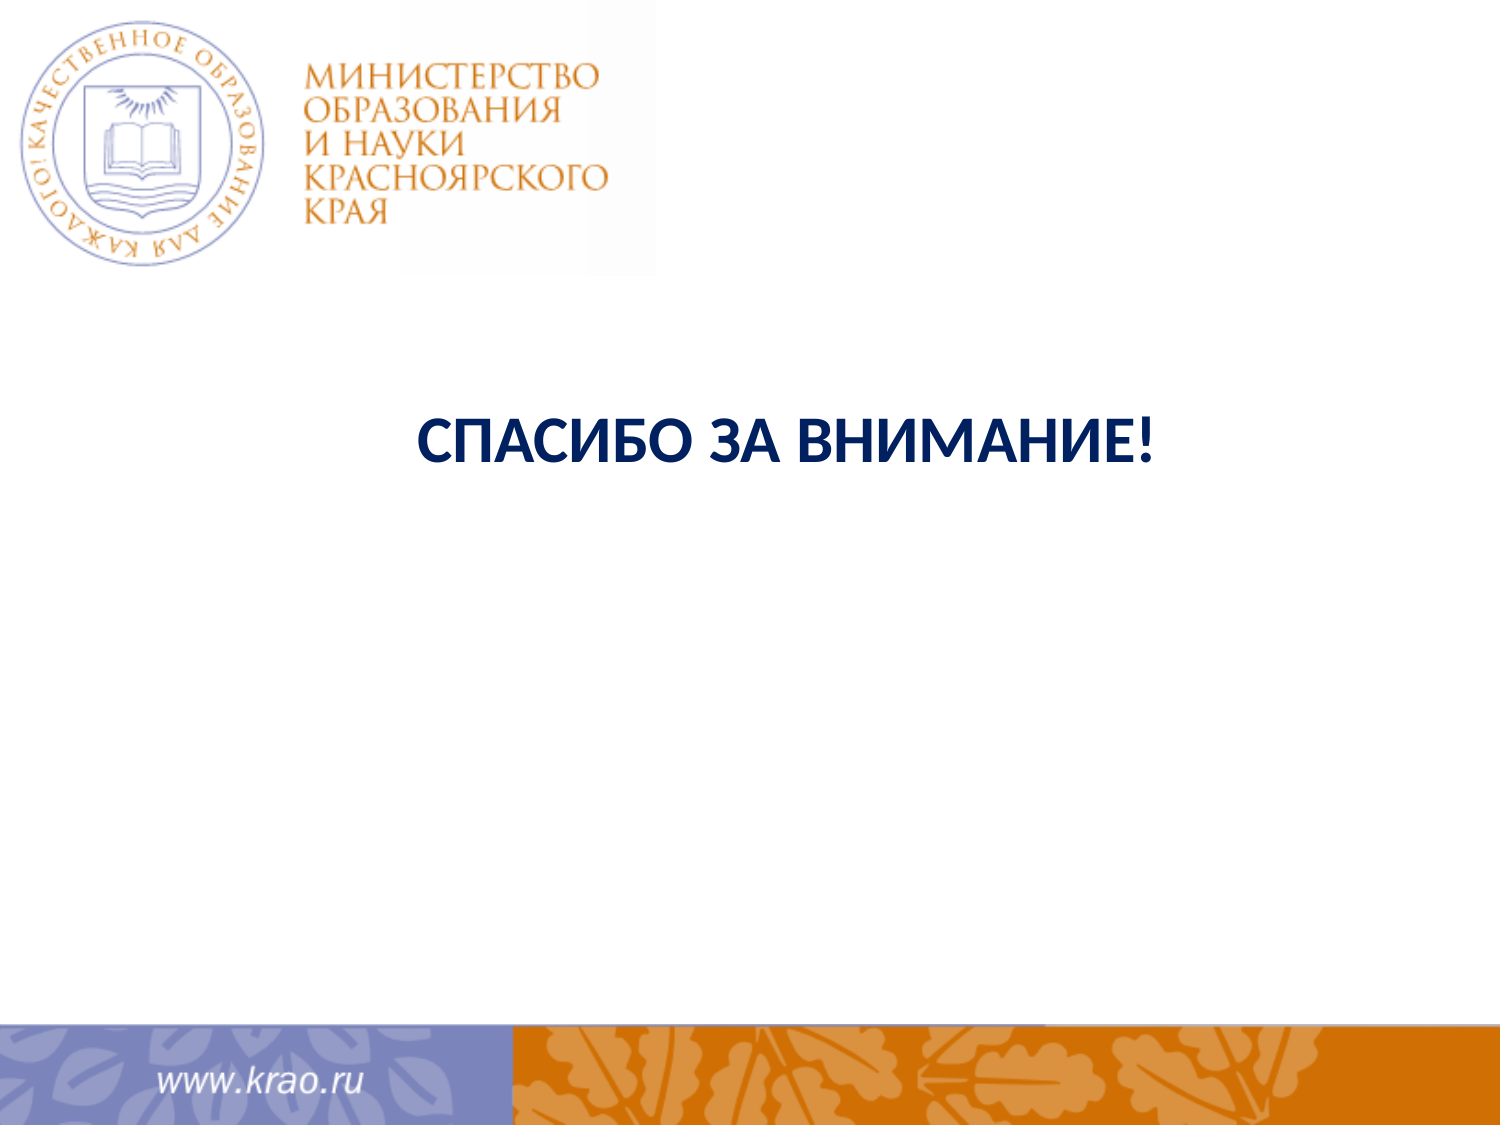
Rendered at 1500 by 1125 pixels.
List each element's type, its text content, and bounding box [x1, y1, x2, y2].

title Спасибо за внимание! [172, 362, 1404, 510]
picture [0, 0, 656, 276]
picture [0, 1024, 1500, 1125]
